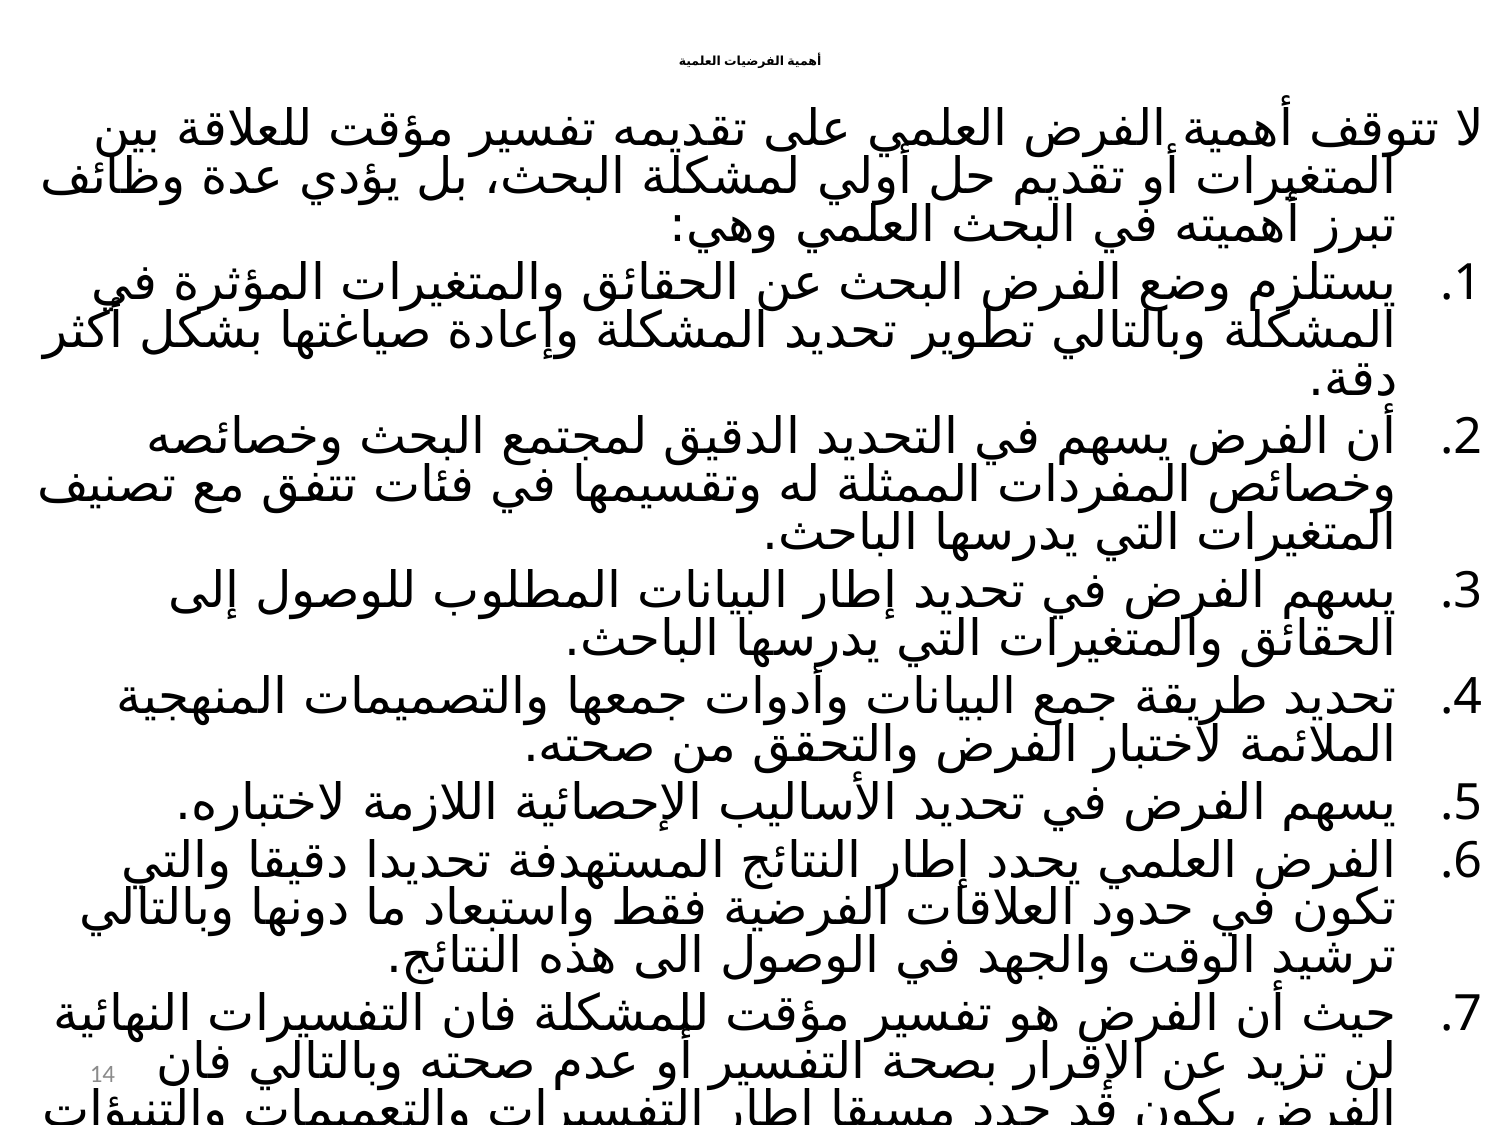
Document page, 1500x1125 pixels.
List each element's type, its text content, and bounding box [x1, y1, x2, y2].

text_box 14 [75, 1042, 425, 1103]
list لا تتوقف أهمية الفرض العلمي على تقديمه تفسير مؤقت للعلاقة بين المتغيرات أو تقديم حل أولي لمشكلة البحث، بل يؤدي عدة وظائف تبرز أهميته في البحث العلمي وهي: يستلزم وضع الفرض البحث عن الحقائق والمتغيرات المؤثرة في المشكلة وبالتالي تطوير تحديد المشكلة وإعادة صياغتها بشكل أكثر دقة. أن الفرض يسهم في التحديد الدقيق لمجتمع البحث وخصائصه وخصائص المفردات الممثلة له وتقسيمها في فئات تتفق مع تصنيف المتغيرات التي يدرسها الباحث. يسهم الفرض في تحديد إطار البيانات المطلوب للوصول إلى الحقائق والمتغيرات التي يدرسها الباحث. تحديد طريقة جمع البيانات وأدوات جمعها والتصميمات المنهجية الملائمة لاختبار الفرض والتحقق من صحته. يسهم الفرض في تحديد الأساليب الإحصائية اللازمة لاختباره. الفرض العلمي يحدد إطار النتائج المستهدفة تحديدا دقيقا والتي تكون في حدود العلاقات الفرضية فقط واستبعاد ما دونها وبالتالي ترشيد الوقت والجهد في الوصول الى هذه النتائج. حيث أن الفرض هو تفسير مؤقت للمشكلة فان التفسيرات النهائية لن تزيد عن الإقرار بصحة التفسير أو عدم صحته وبالتالي فان الفرض يكون قد حدد مسبقا إطار التفسيرات والتعميمات والتنبؤات والاتجاهات العلمية التي تستند إليها هذه التفسيرات [0, 99, 1500, 1088]
title أهمية الفرضيات العلمية [75, 45, 1425, 75]
